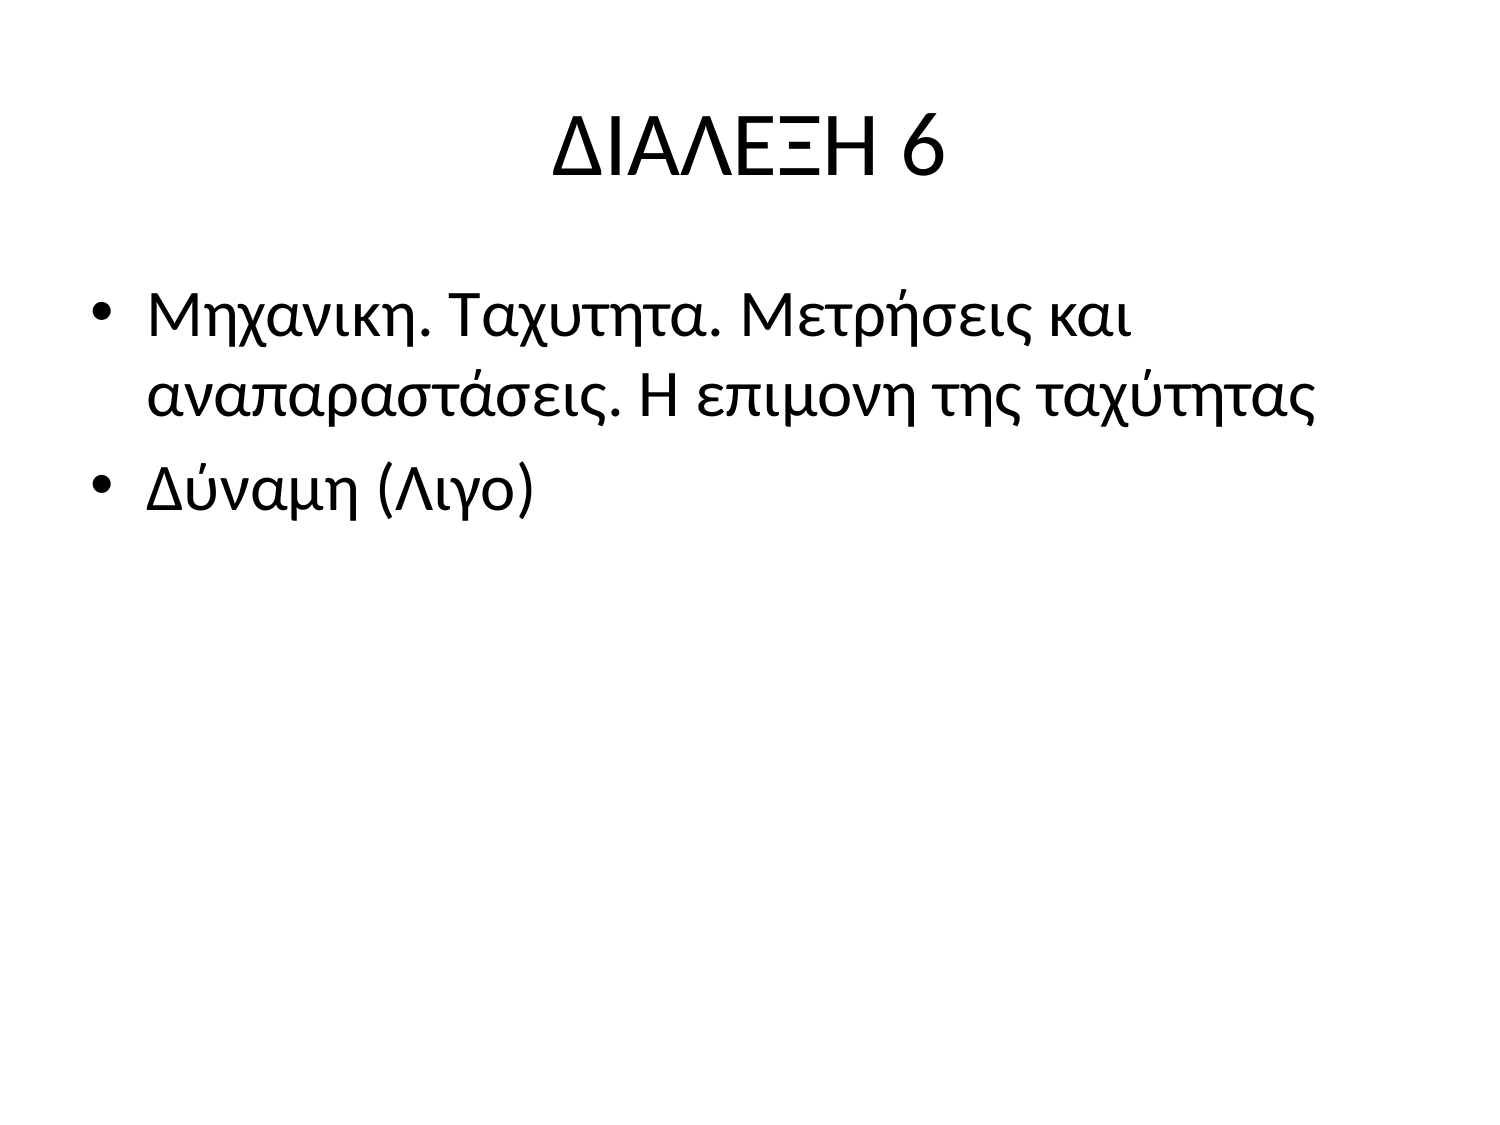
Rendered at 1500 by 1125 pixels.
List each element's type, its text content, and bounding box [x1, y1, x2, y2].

list Μηχανικη. Ταχυτητα. Μετρήσεις και αναπαραστάσεις. Η επιμονη της ταχύτητας Δύναμη (Λιγο) [75, 262, 1425, 1005]
title ΔΙΑΛΕΞΗ 6 [75, 45, 1425, 233]
